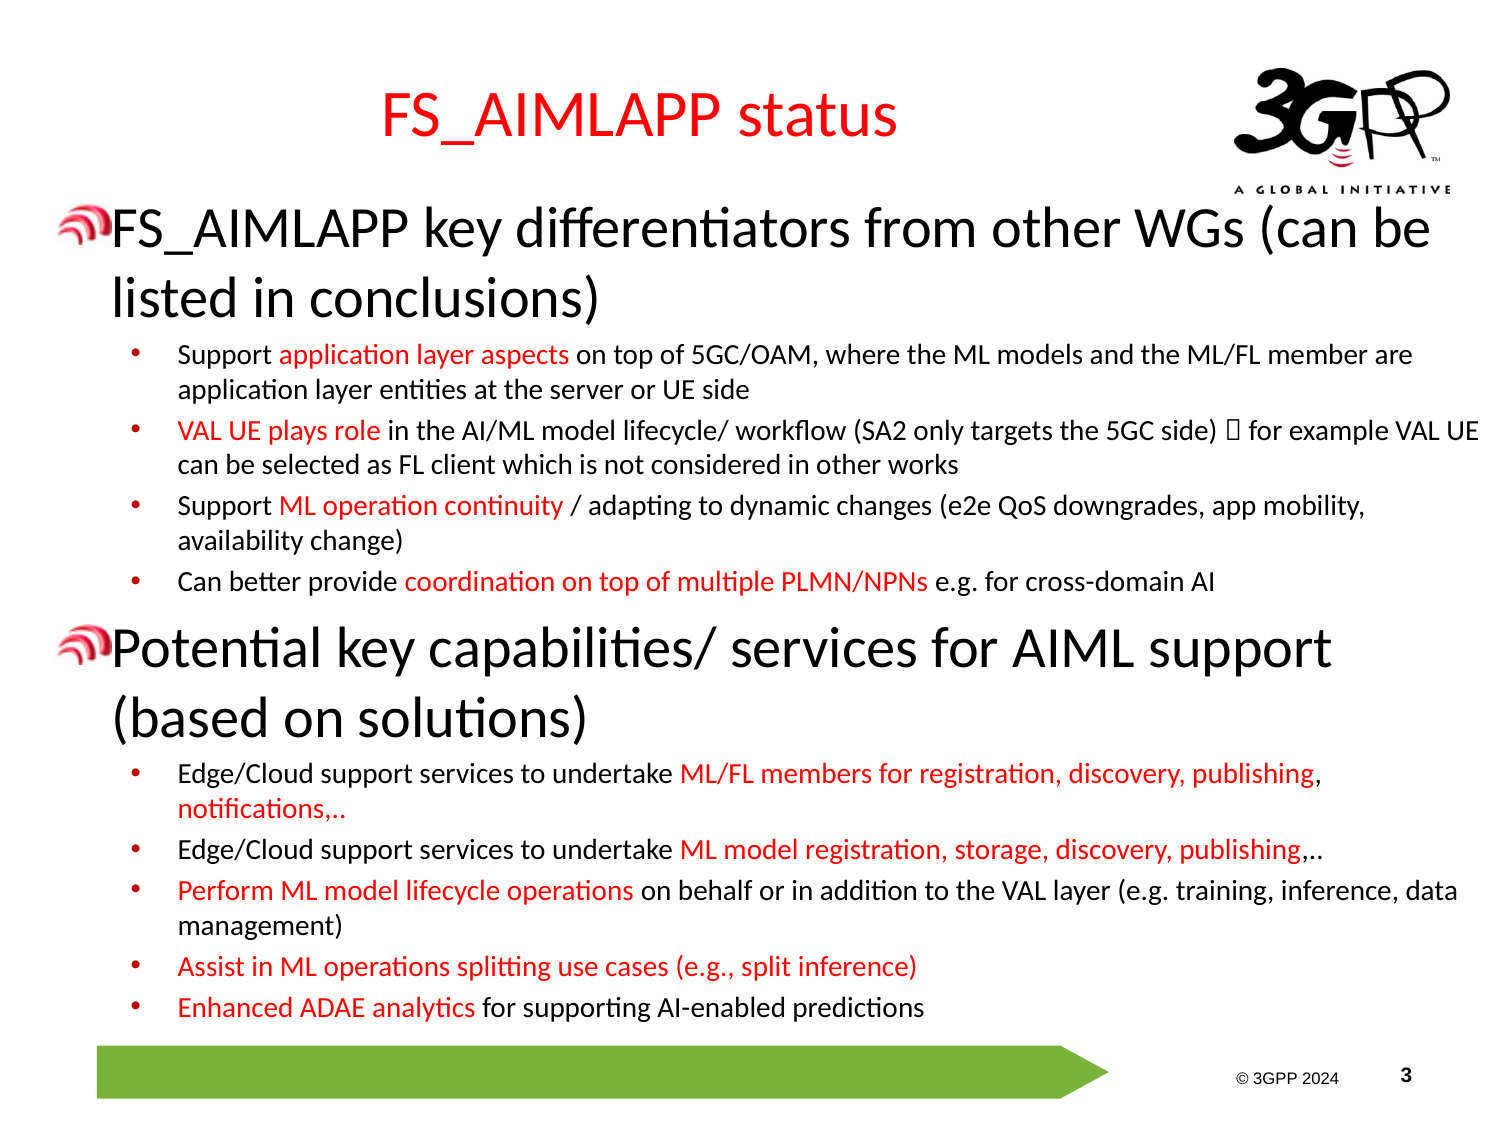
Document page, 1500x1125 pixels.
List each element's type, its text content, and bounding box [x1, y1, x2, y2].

title FS_AIMLAPP status [79, 37, 1201, 181]
list FS_AIMLAPP key differentiators from other WGs (can be listed in conclusions) Support application layer aspects on top of 5GC/OAM, where the ML models and the ML/FL member are application layer entities at the server or UE side VAL UE plays role in the AI/ML model lifecycle/ workflow (SA2 only targets the 5GC side)  for example VAL UE can be selected as FL client which is not considered in other works Support ML operation continuity / adapting to dynamic changes (e2e QoS downgrades, app mobility, availability change) Can better provide coordination on top of multiple PLMN/NPNs e.g. for cross-domain AI Potential key capabilities/ services for AIML support (based on solutions) Edge/Cloud support services to undertake ML/FL members for registration, discovery, publishing, notifications,.. Edge/Cloud support services to undertake ML model registration, storage, discovery, publishing,.. Perform ML model lifecycle operations on behalf or in addition to the VAL layer (e.g. training, inference, data management) Assist in ML operations splitting use cases (e.g., split inference) Enhanced ADAE analytics for supporting AI-enabled predictions [40, 181, 1500, 975]
picture [55, 203, 112, 245]
picture [55, 623, 112, 665]
picture [1234, 68, 1450, 181]
